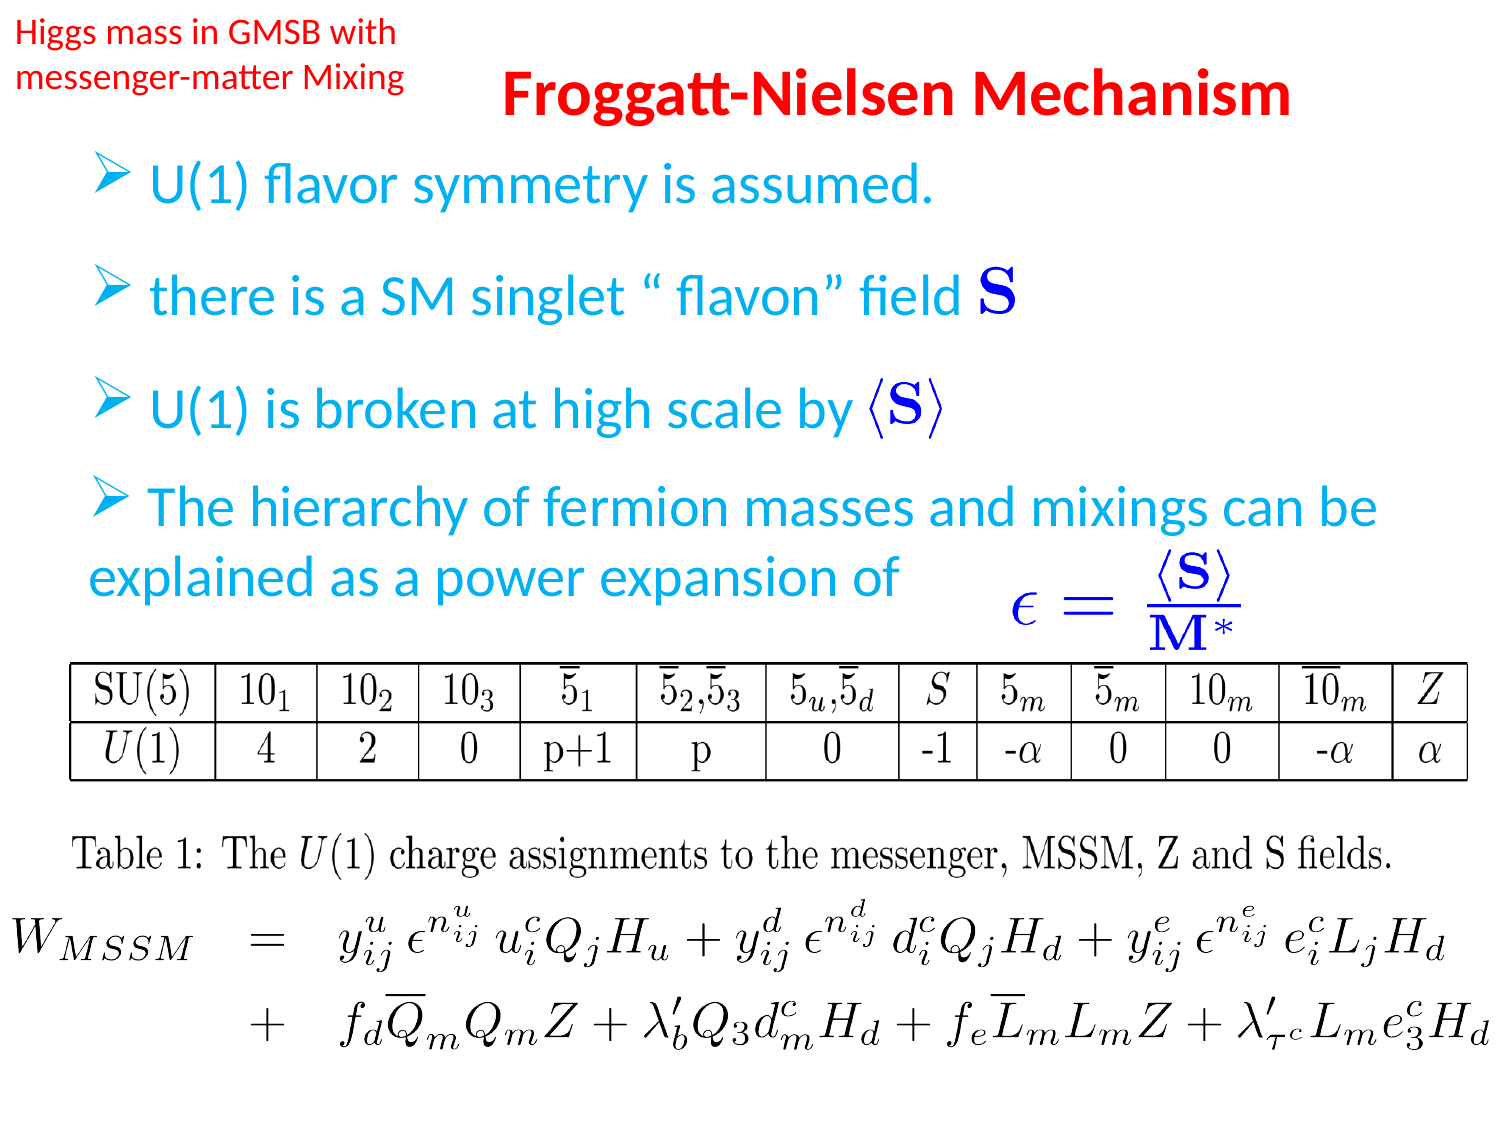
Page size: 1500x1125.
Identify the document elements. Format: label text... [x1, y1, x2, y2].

text_box U(1) flavor symmetry is assumed. [74, 137, 1253, 223]
picture [869, 378, 943, 440]
picture [12, 899, 1490, 1051]
text_box Higgs mass in GMSB with messenger-matter Mixing [0, 0, 463, 105]
text_box Froggatt-Nielsen Mechanism [474, 41, 1400, 137]
text_box The hierarchy of fermion masses and mixings can be explained as a power expansion of [73, 461, 1432, 616]
text_box U(1) is broken at high scale by [74, 362, 900, 448]
picture [1012, 549, 1241, 651]
picture [69, 662, 1469, 881]
text_box there is a SM singlet “ flavon” field [75, 249, 1132, 335]
picture [979, 265, 1015, 315]
